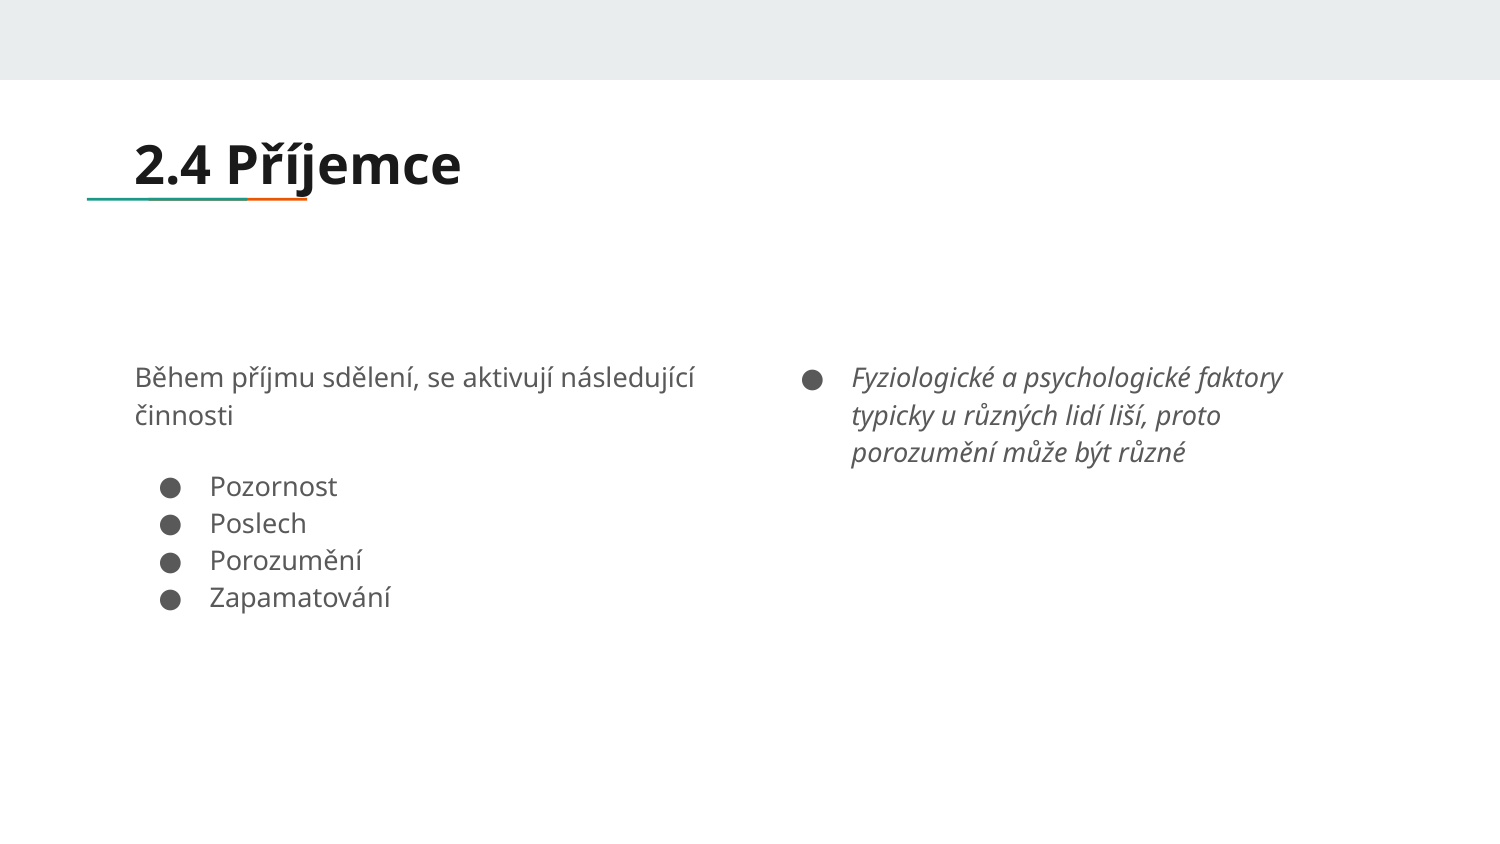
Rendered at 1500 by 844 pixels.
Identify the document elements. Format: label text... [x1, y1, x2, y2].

title 2.4 Příjemce [119, 115, 1381, 204]
list Během příjmu sdělení, se aktivují následující činnosti Pozornost Poslech Porozumění Zapamatování [119, 341, 739, 712]
list Fyziologické a psychologické faktory typicky u různých lidí liší, proto porozumění může být různé [761, 341, 1381, 712]
